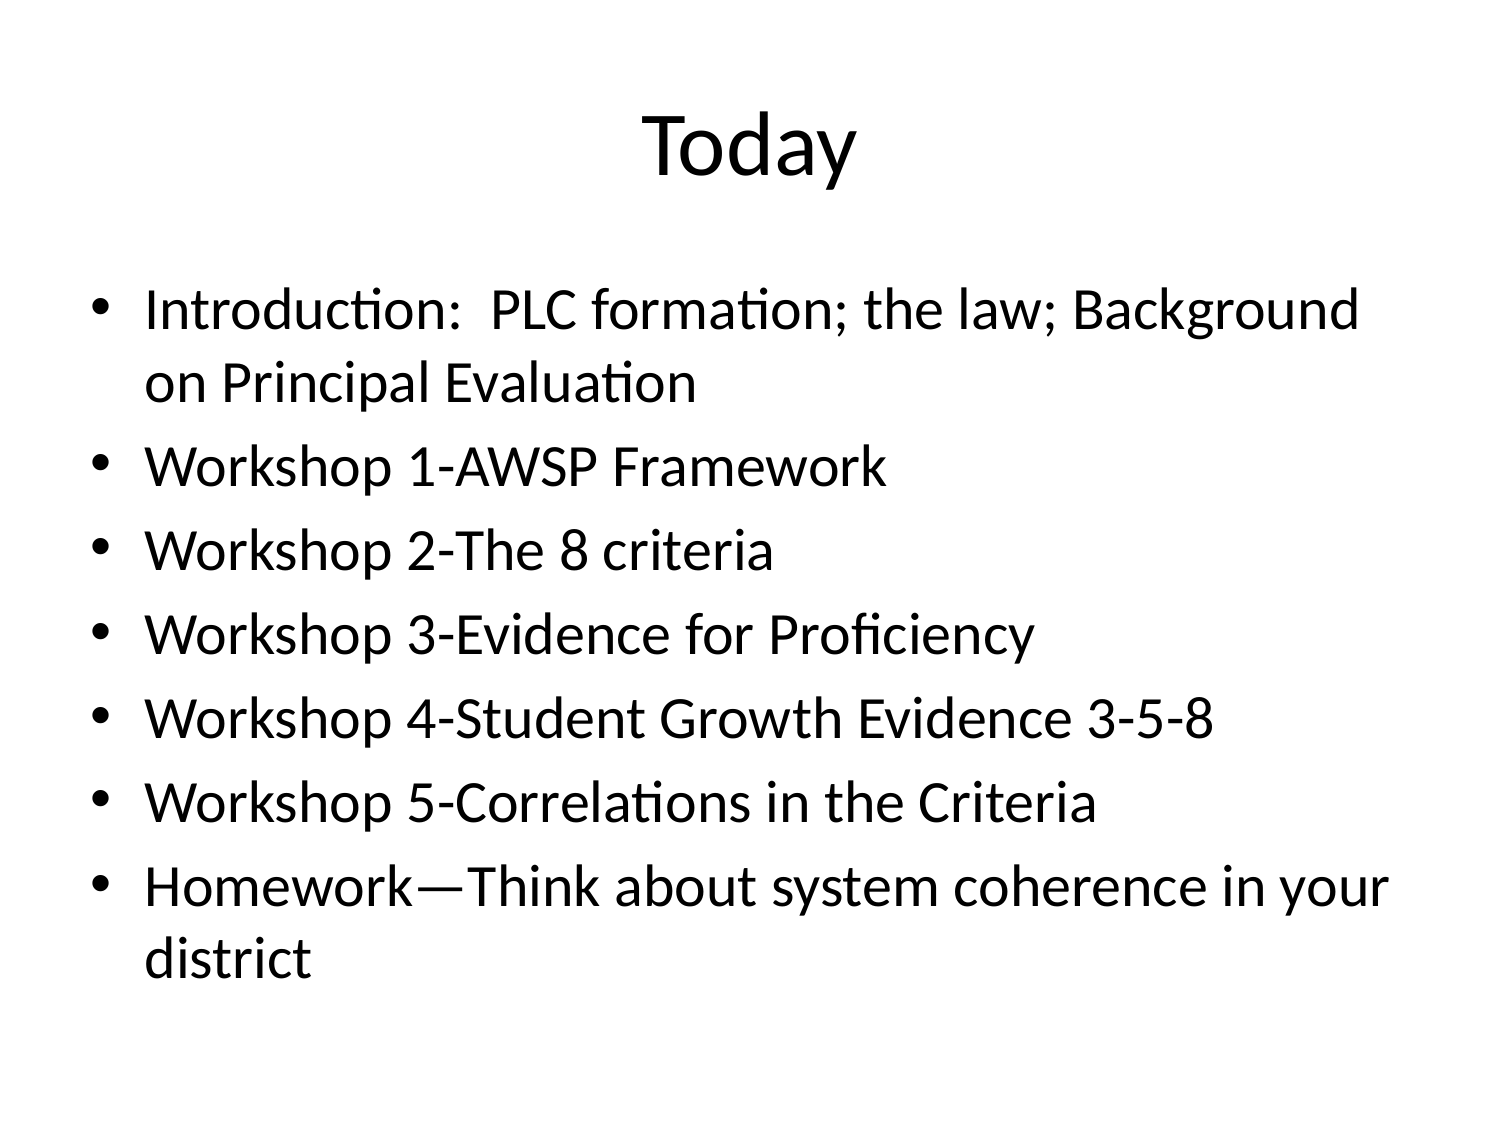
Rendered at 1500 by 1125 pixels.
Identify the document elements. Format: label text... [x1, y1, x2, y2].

list Introduction: PLC formation; the law; Background on Principal Evaluation Workshop 1-AWSP Framework Workshop 2-The 8 criteria Workshop 3-Evidence for Proficiency Workshop 4-Student Growth Evidence 3-5-8 Workshop 5-Correlations in the Criteria Homework—Think about system coherence in your district [75, 262, 1425, 1005]
title Today [75, 45, 1425, 233]
